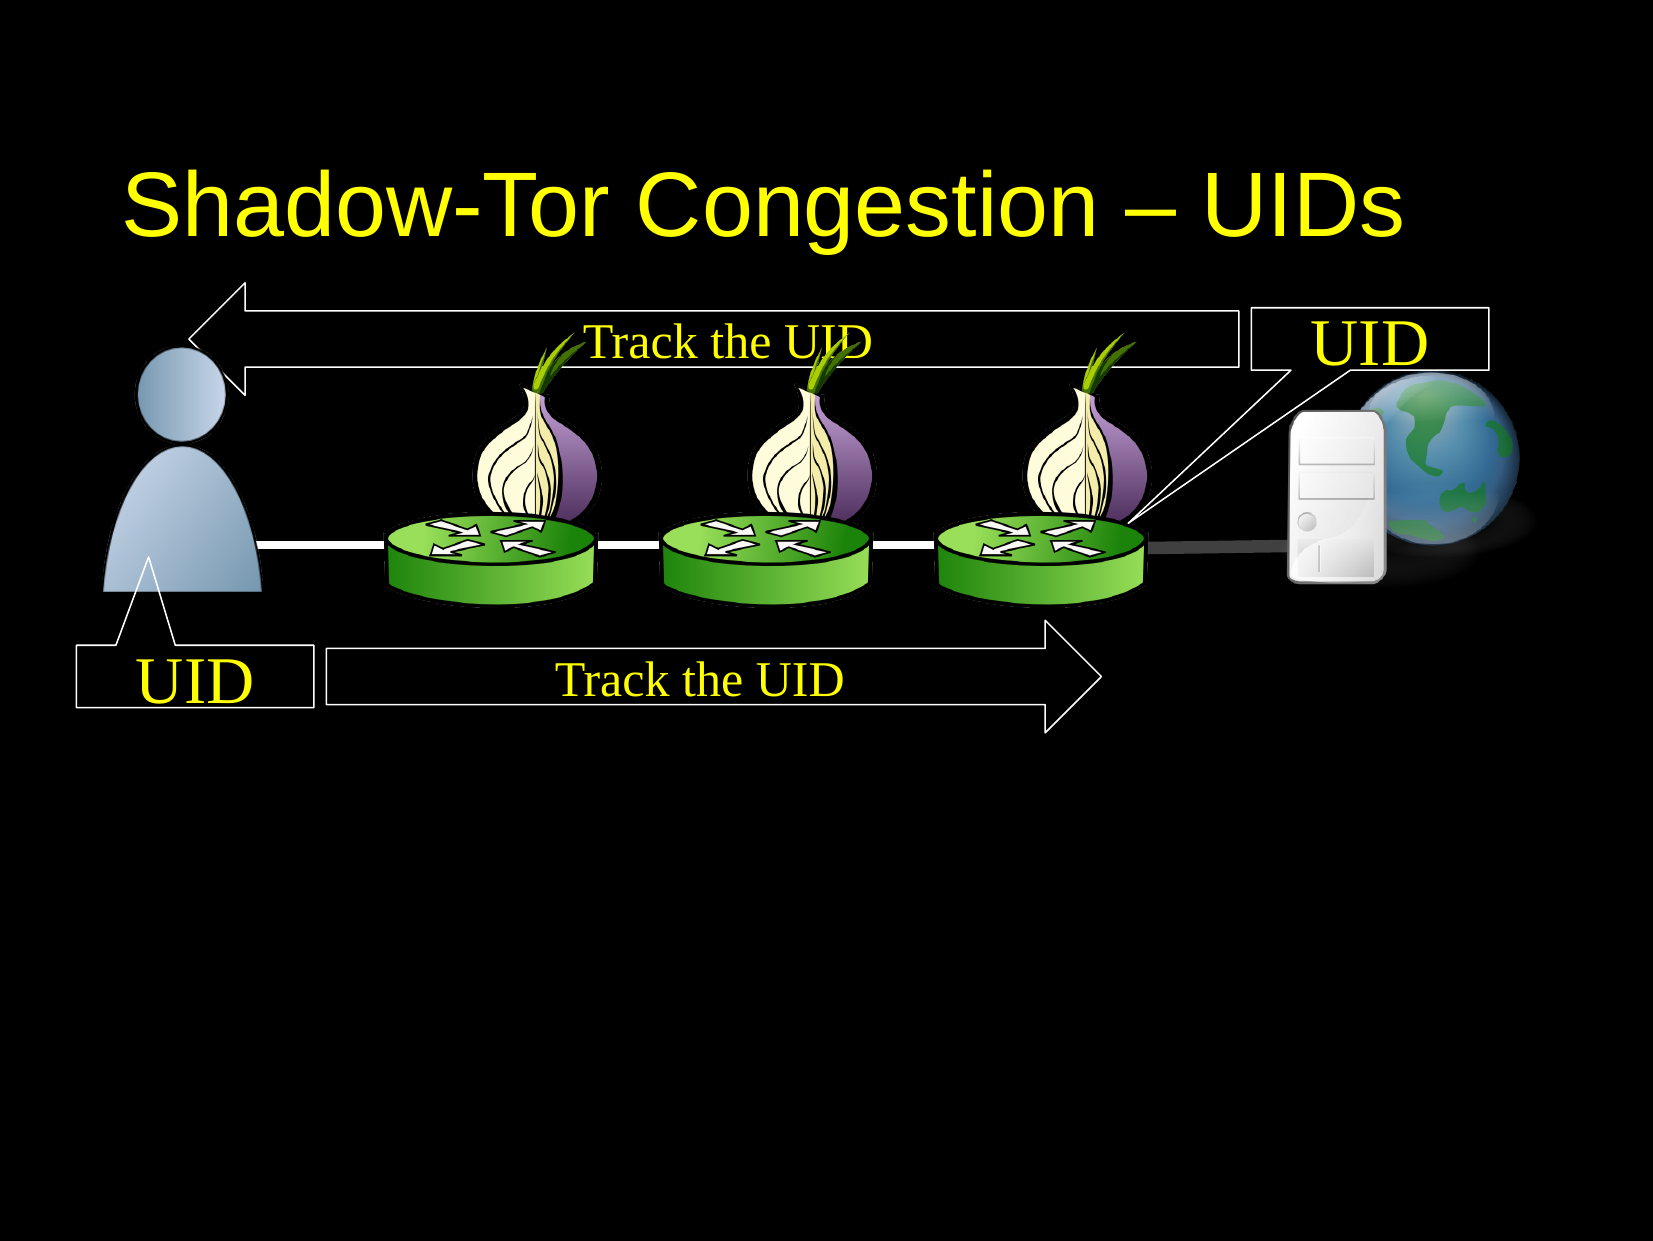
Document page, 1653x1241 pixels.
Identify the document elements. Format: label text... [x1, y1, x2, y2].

title Shadow-Tor Congestion – UIDs [121, 102, 1565, 309]
picture [101, 344, 265, 594]
picture [651, 332, 877, 608]
text_box UID [1251, 307, 1489, 371]
picture [1276, 370, 1540, 589]
text_box Track the UID [188, 309, 1239, 368]
text_box Track the UID [326, 620, 1102, 733]
text_box UID [76, 602, 314, 708]
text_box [1155, 545, 1271, 550]
picture [926, 332, 1152, 608]
picture [376, 332, 602, 608]
text_box UID [1155, 388, 1271, 505]
